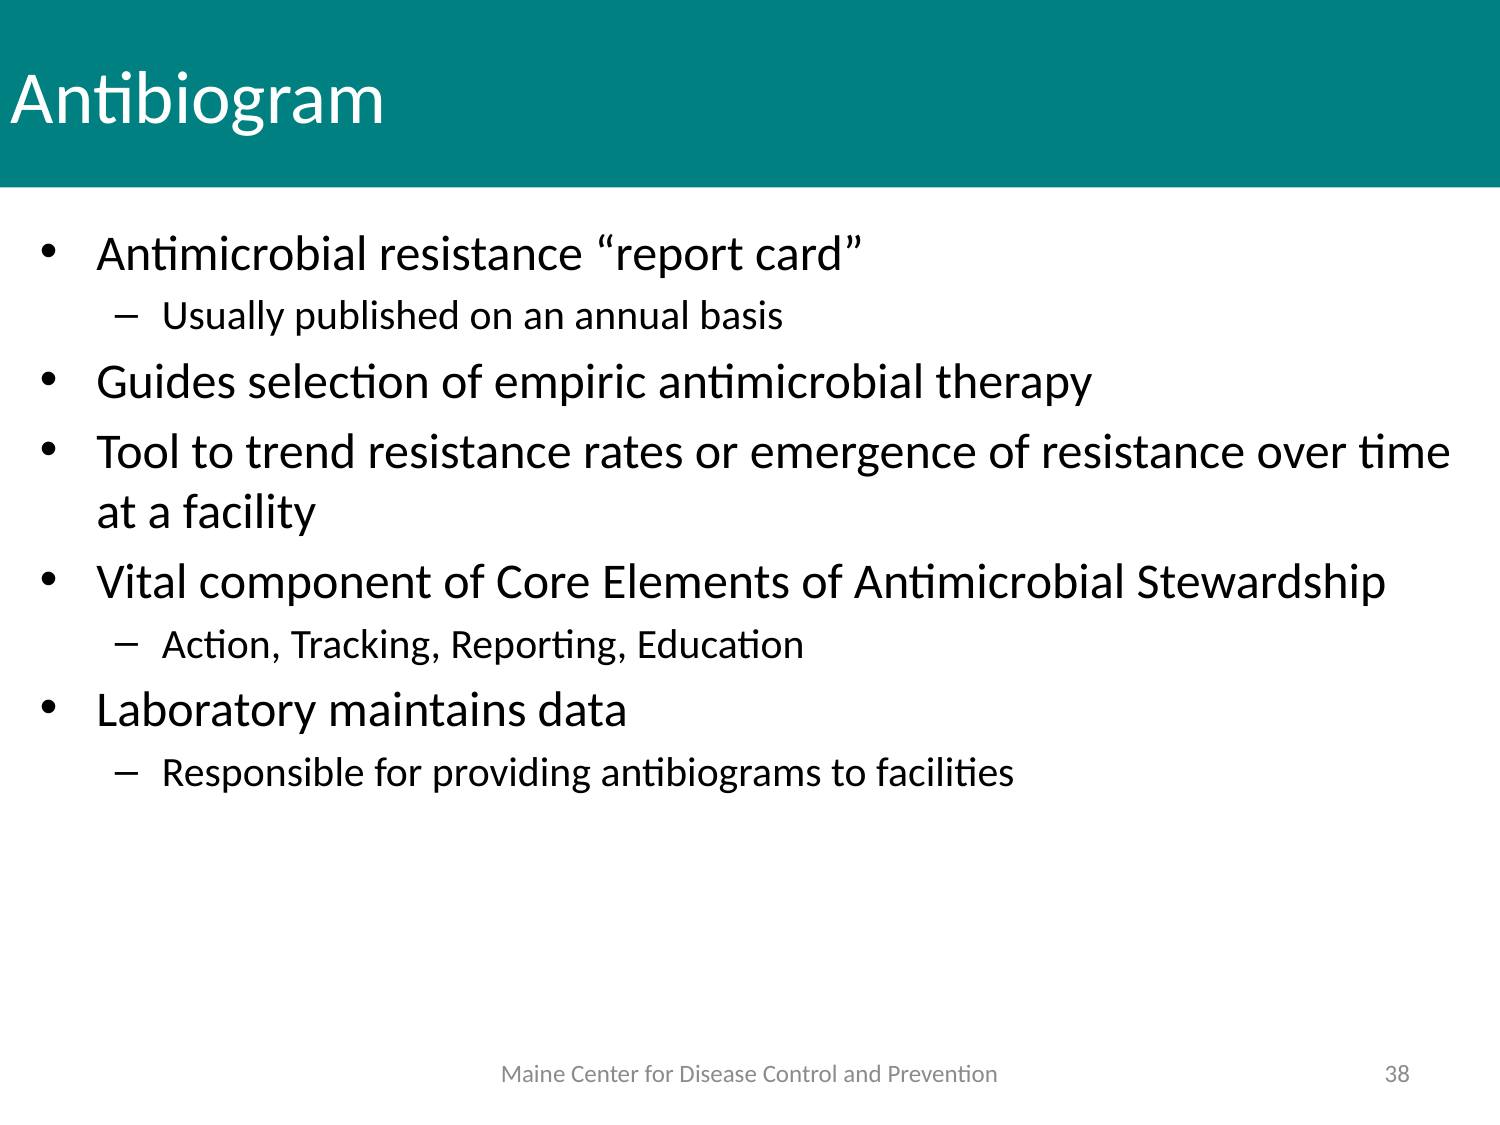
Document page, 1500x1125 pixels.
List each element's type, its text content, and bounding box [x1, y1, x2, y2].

title Antibiogram [0, 0, 1500, 188]
list Antimicrobial resistance “report card” Usually published on an annual basis Guides selection of empiric antimicrobial therapy Tool to trend resistance rates or emergence of resistance over time at a facility Vital component of Core Elements of Antimicrobial Stewardship Action, Tracking, Reporting, Education Laboratory maintains data Responsible for providing antibiograms to facilities [24, 212, 1475, 1025]
footer Maine Center for Disease Control and Prevention [450, 1042, 1050, 1103]
slide_number 38 [1074, 1042, 1425, 1103]
